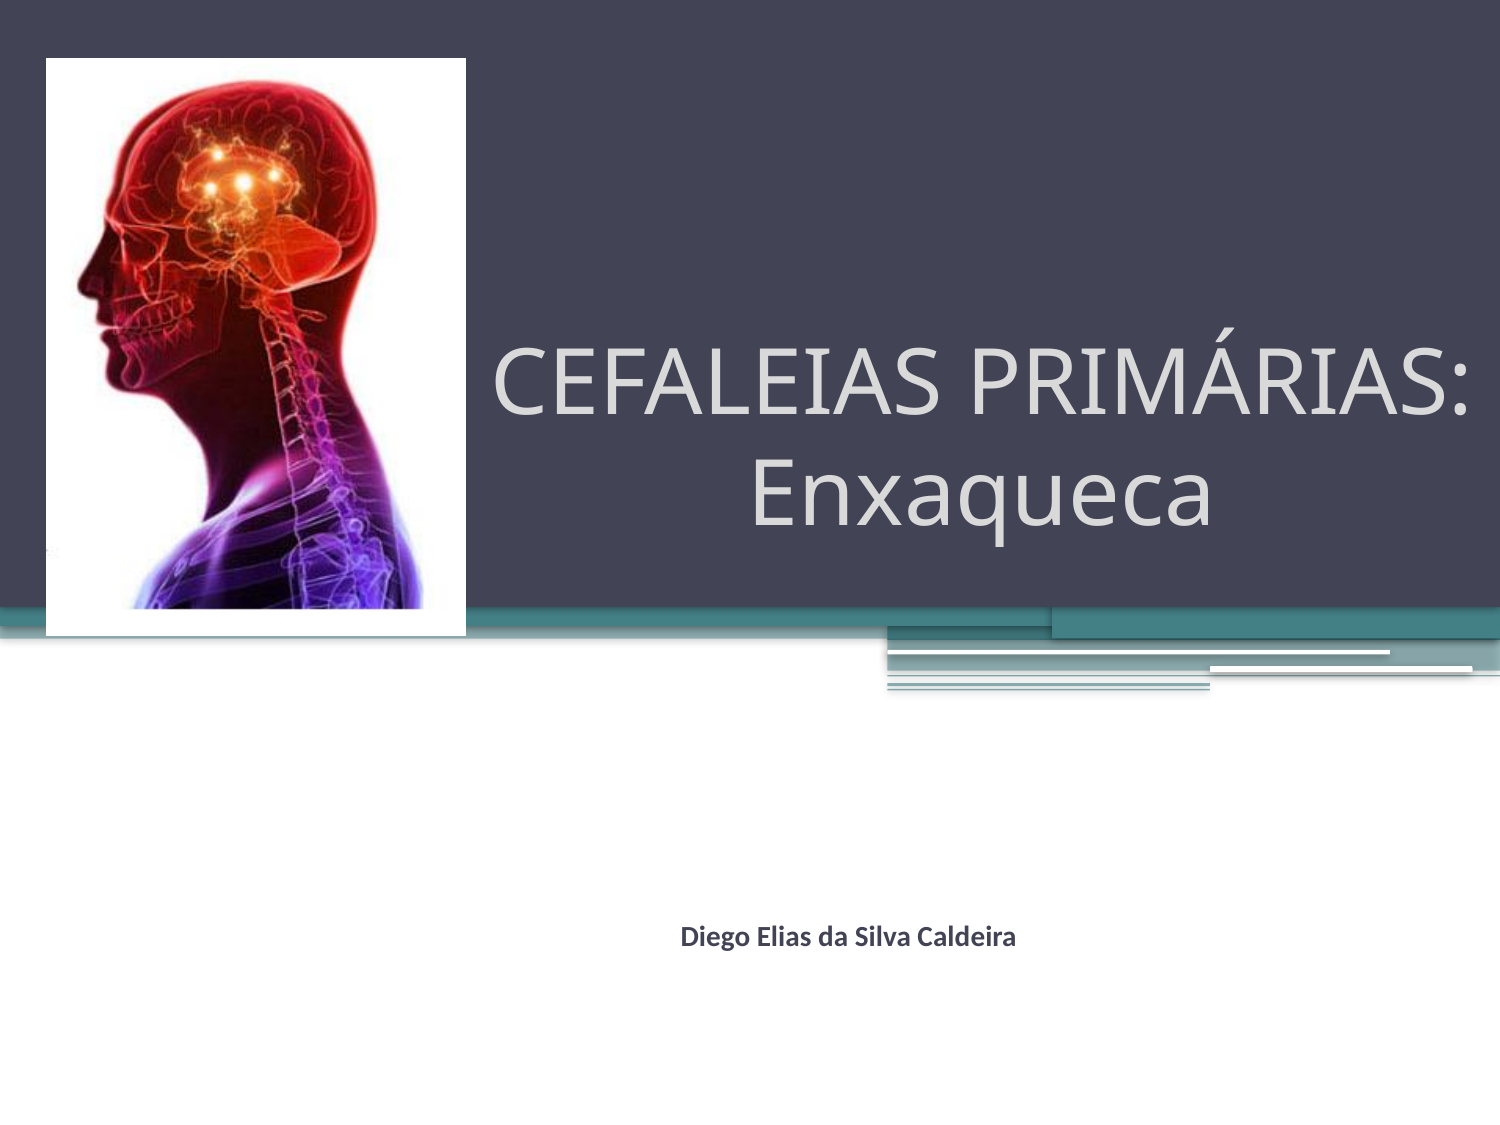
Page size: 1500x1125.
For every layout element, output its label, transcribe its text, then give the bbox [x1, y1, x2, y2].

picture [46, 58, 466, 636]
subtitle Diego Elias da Silva Caldeira [655, 893, 1450, 1079]
title CEFALEIAS PRIMÁRIAS: Enxaqueca [471, 278, 1500, 551]
